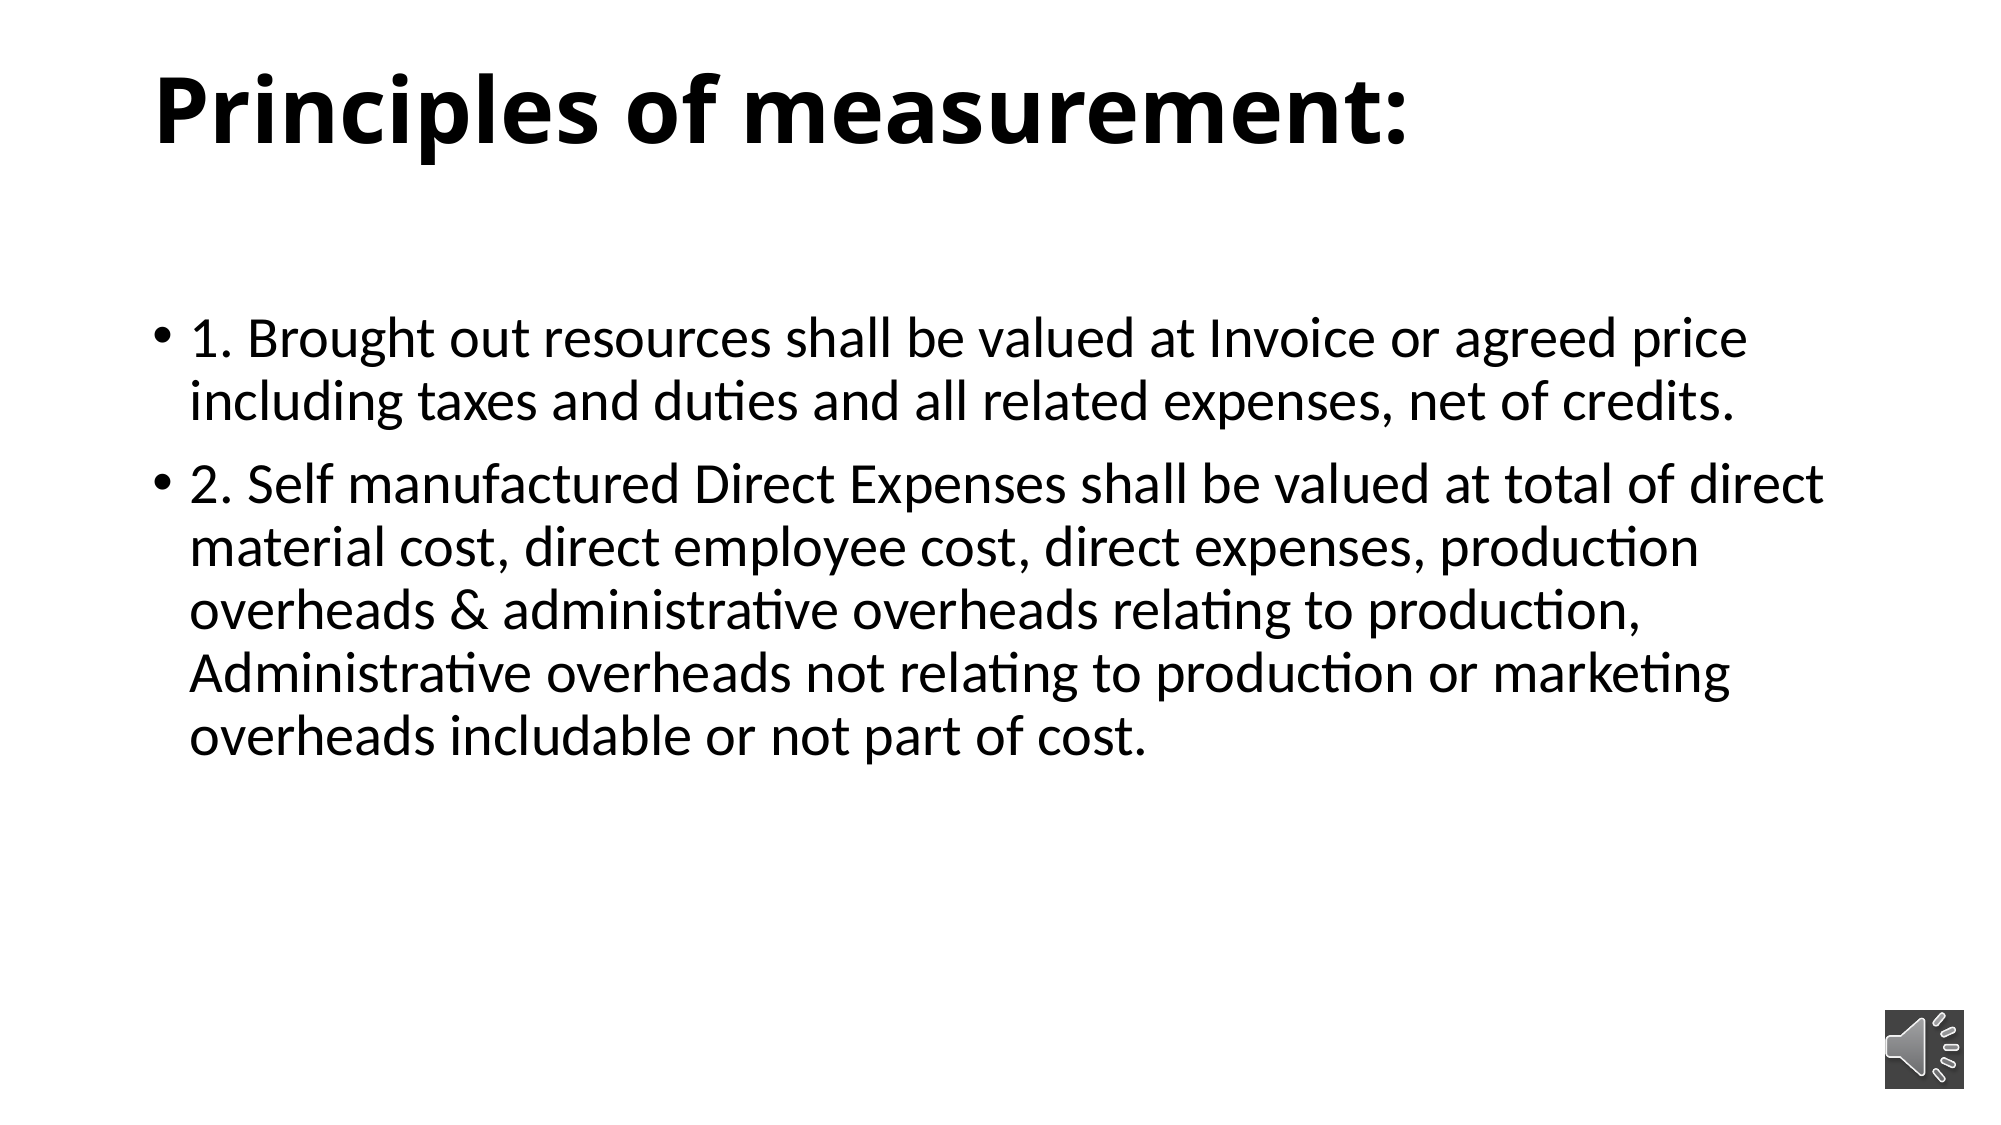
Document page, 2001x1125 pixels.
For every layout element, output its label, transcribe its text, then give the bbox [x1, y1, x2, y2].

picture [1884, 1009, 1965, 1090]
list 1. Brought out resources shall be valued at Invoice or agreed price including taxes and duties and all related expenses, net of credits. 2. Self manufactured Direct Expenses shall be valued at total of direct material cost, direct employee cost, direct expenses, production overheads & administrative overheads relating to production, Administrative overheads not relating to production or marketing overheads includable or not part of cost. [137, 299, 1863, 1014]
title Principles of measurement: [137, 59, 1863, 278]
